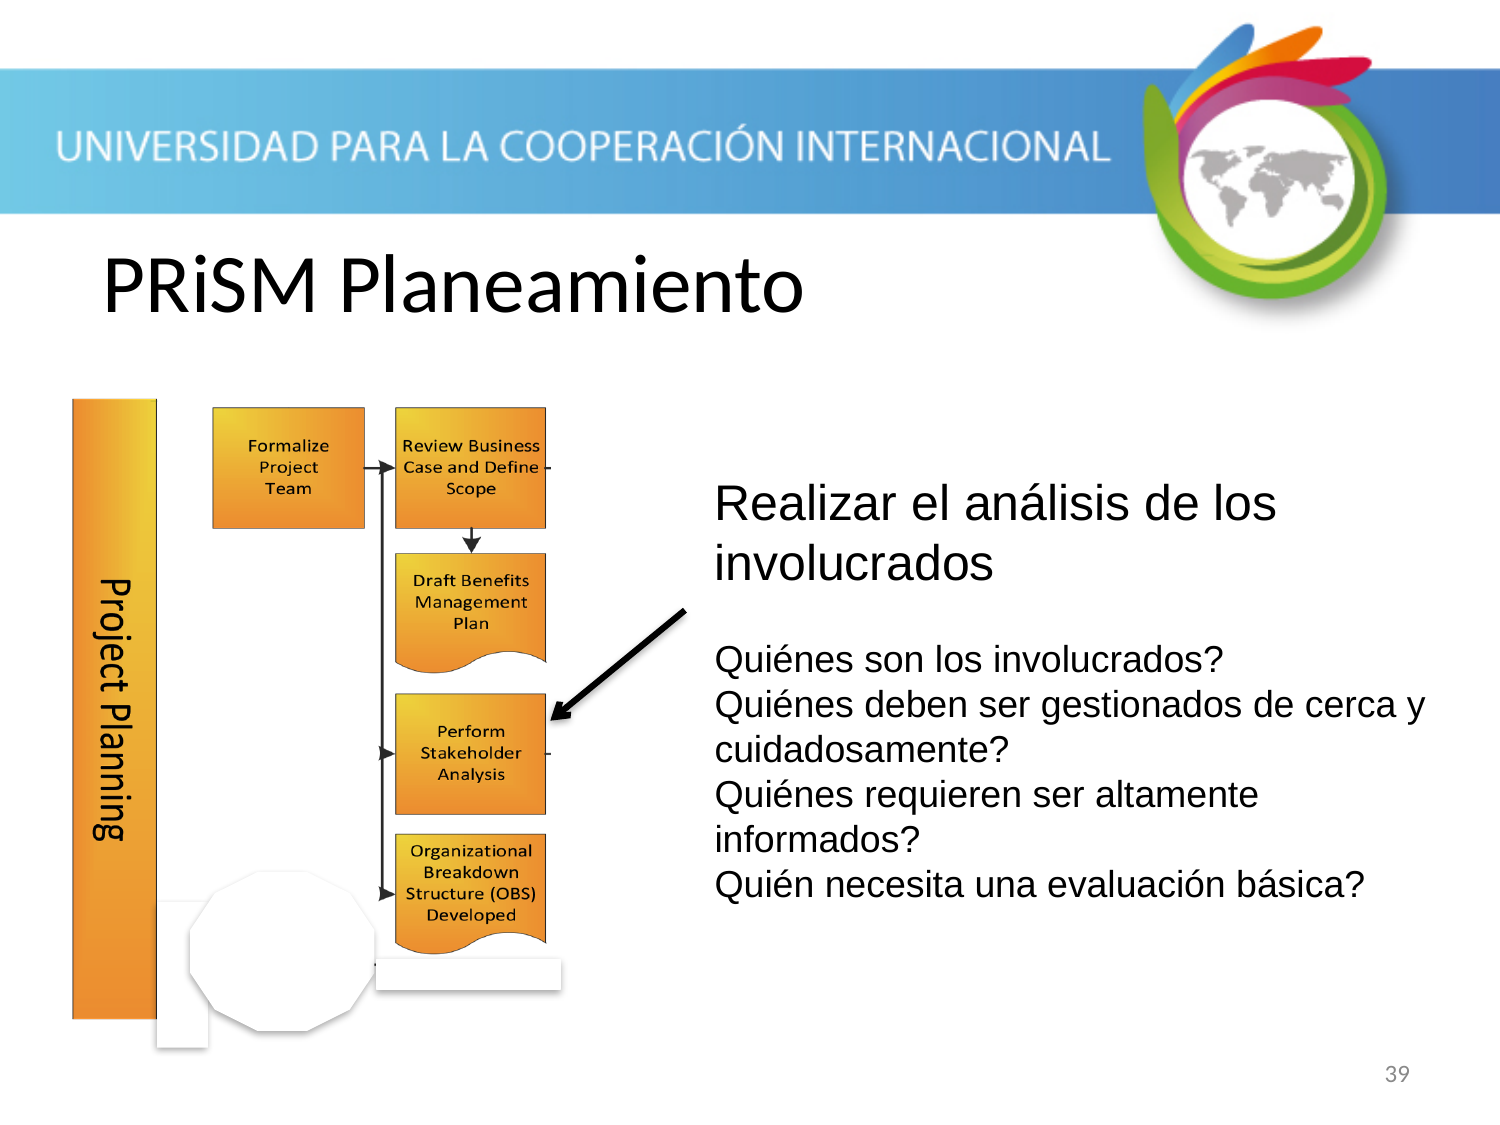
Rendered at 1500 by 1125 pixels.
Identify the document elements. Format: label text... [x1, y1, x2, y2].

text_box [72, 397, 561, 1048]
picture [0, 0, 1500, 1125]
text_box Realizar el análisis de los involucrados [699, 462, 1450, 598]
title PRiSM Planeamiento [76, 196, 833, 362]
slide_number 39 [1074, 1042, 1425, 1103]
text_box Quiénes son los involucrados? Quiénes deben ser gestionados de cerca y cuidadosamente? Quiénes requieren ser altamente informados? Quién necesita una evaluación básica? [699, 627, 1450, 913]
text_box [550, 609, 686, 721]
